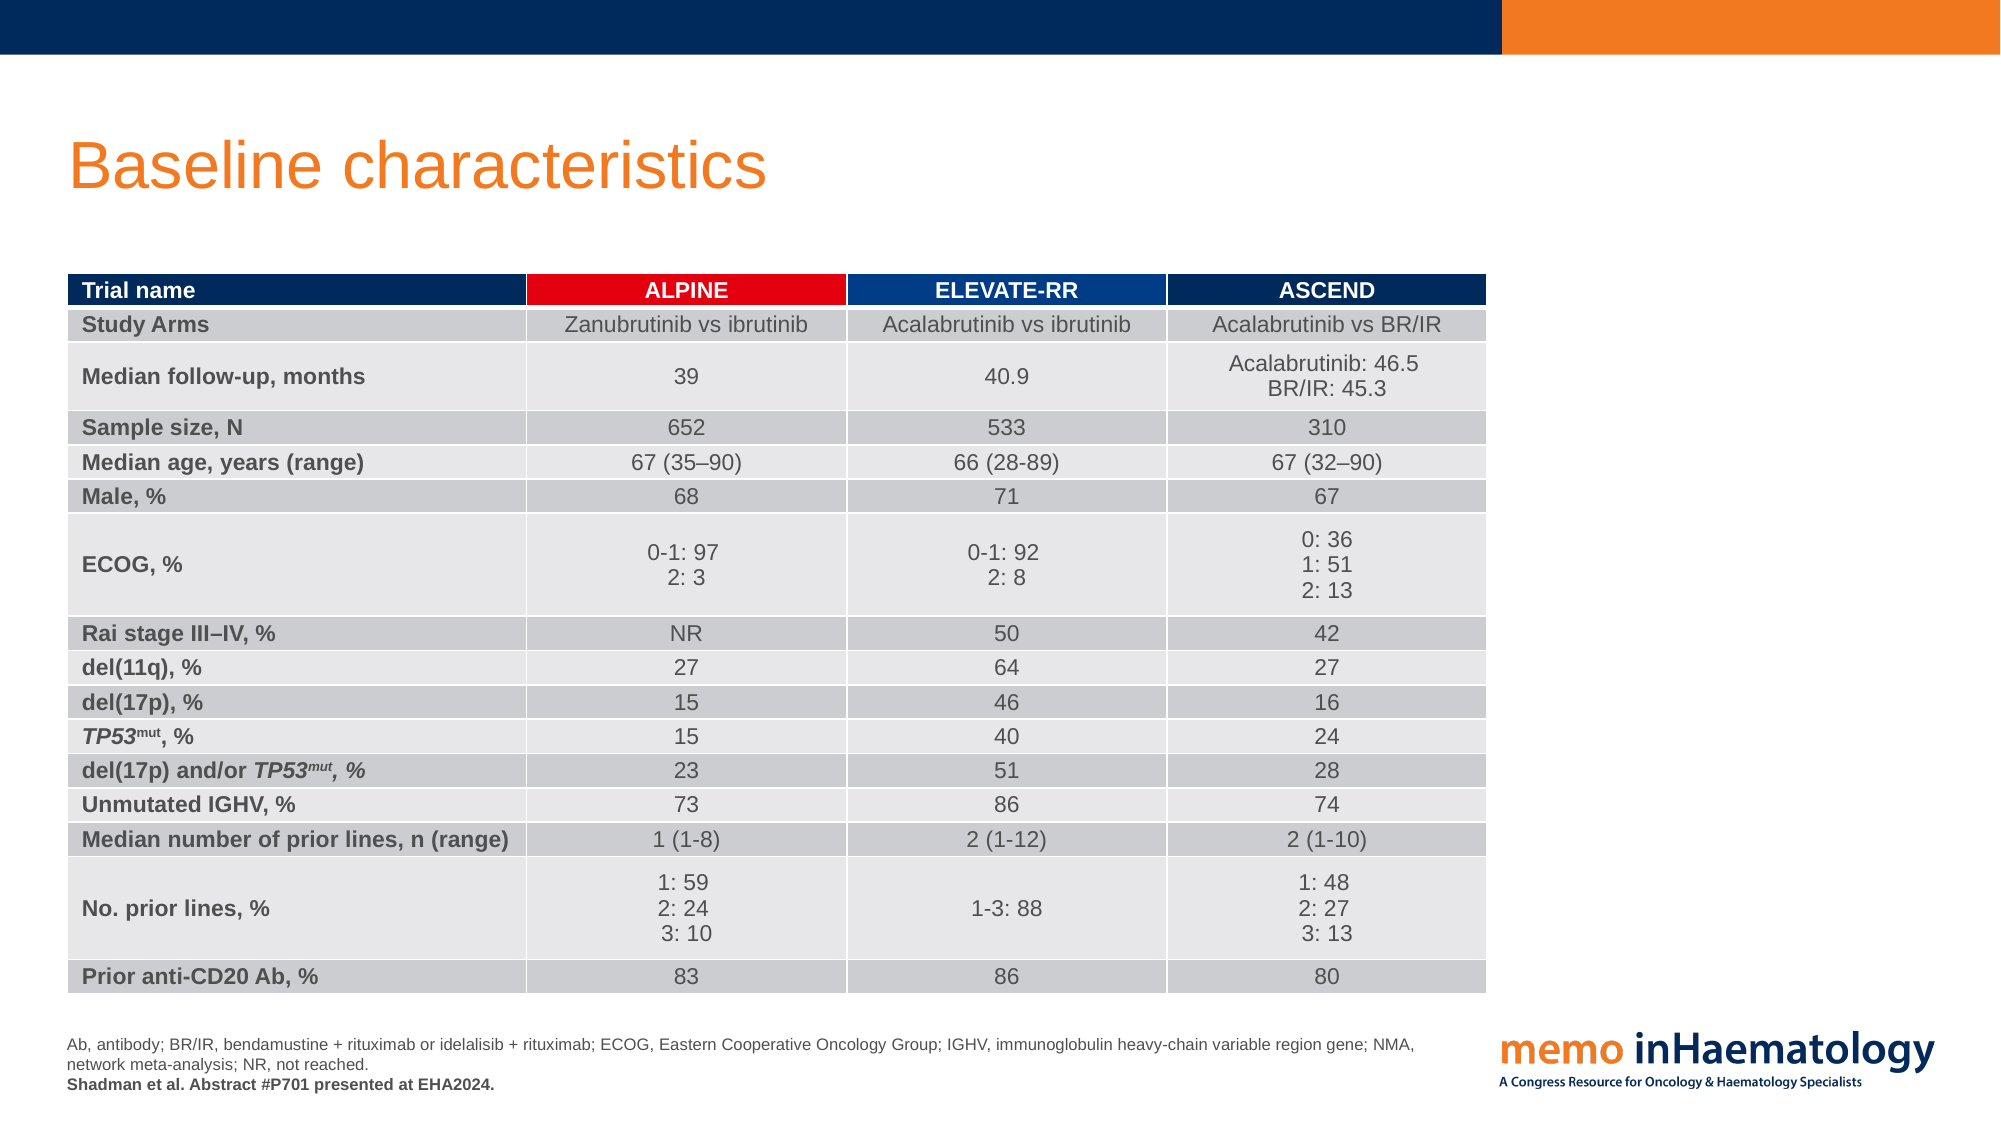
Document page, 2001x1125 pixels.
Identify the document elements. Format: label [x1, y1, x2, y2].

table_header [848, 274, 1166, 305]
table_cell [848, 651, 1166, 684]
table_cell [848, 617, 1166, 650]
table_cell [527, 651, 846, 684]
table_cell [848, 857, 1166, 959]
table_cell [68, 514, 526, 615]
table_header [68, 274, 526, 305]
table_cell [527, 857, 846, 959]
table_cell [1168, 310, 1486, 341]
table_cell [68, 617, 526, 650]
table_cell [527, 754, 846, 787]
table_cell [68, 343, 526, 410]
table_cell [1168, 651, 1486, 684]
table_cell [68, 651, 526, 684]
table_cell [1168, 446, 1486, 478]
table_cell [1168, 411, 1486, 444]
table_cell [1168, 686, 1486, 718]
table_cell [68, 480, 526, 512]
table_cell [1168, 617, 1486, 650]
table_cell [527, 514, 846, 615]
table_header [527, 274, 846, 305]
table_cell [1168, 720, 1486, 753]
table_cell [848, 720, 1166, 753]
table_cell [68, 686, 526, 718]
table_cell [1168, 857, 1486, 959]
table_cell [527, 686, 846, 718]
table_cell [848, 960, 1166, 993]
table_cell [527, 343, 846, 410]
table_cell [1168, 480, 1486, 512]
table_cell [848, 446, 1166, 478]
table_cell [1168, 789, 1486, 821]
table_header [1168, 274, 1486, 305]
table_cell [848, 686, 1166, 718]
table_cell [527, 960, 846, 993]
table_cell [848, 754, 1166, 787]
table_cell [1168, 343, 1486, 410]
table_cell [848, 789, 1166, 821]
footer [66, 1030, 1467, 1094]
table_cell [527, 310, 846, 341]
table_cell [848, 480, 1166, 512]
table_cell [848, 343, 1166, 410]
table_cell [68, 960, 526, 993]
table_cell [527, 720, 846, 753]
table_cell [68, 310, 526, 341]
table_cell [68, 857, 526, 959]
table_cell [527, 480, 846, 512]
table_cell [527, 446, 846, 478]
picture [1499, 1031, 1935, 1089]
table_cell [1168, 823, 1486, 856]
table_cell [1168, 960, 1486, 993]
table_cell [68, 720, 526, 753]
table_cell [68, 789, 526, 821]
table_cell [848, 310, 1166, 341]
table_cell [68, 823, 526, 856]
table_cell [848, 823, 1166, 856]
table_cell [68, 411, 526, 444]
table_cell [527, 823, 846, 856]
table_cell [848, 514, 1166, 615]
table_cell [1168, 754, 1486, 787]
table_cell [68, 446, 526, 478]
table_cell [527, 411, 846, 444]
title [68, 94, 1933, 240]
table_cell [527, 617, 846, 650]
table_cell [848, 411, 1166, 444]
table_cell [1168, 514, 1486, 615]
table_cell [68, 754, 526, 787]
table_cell [527, 789, 846, 821]
